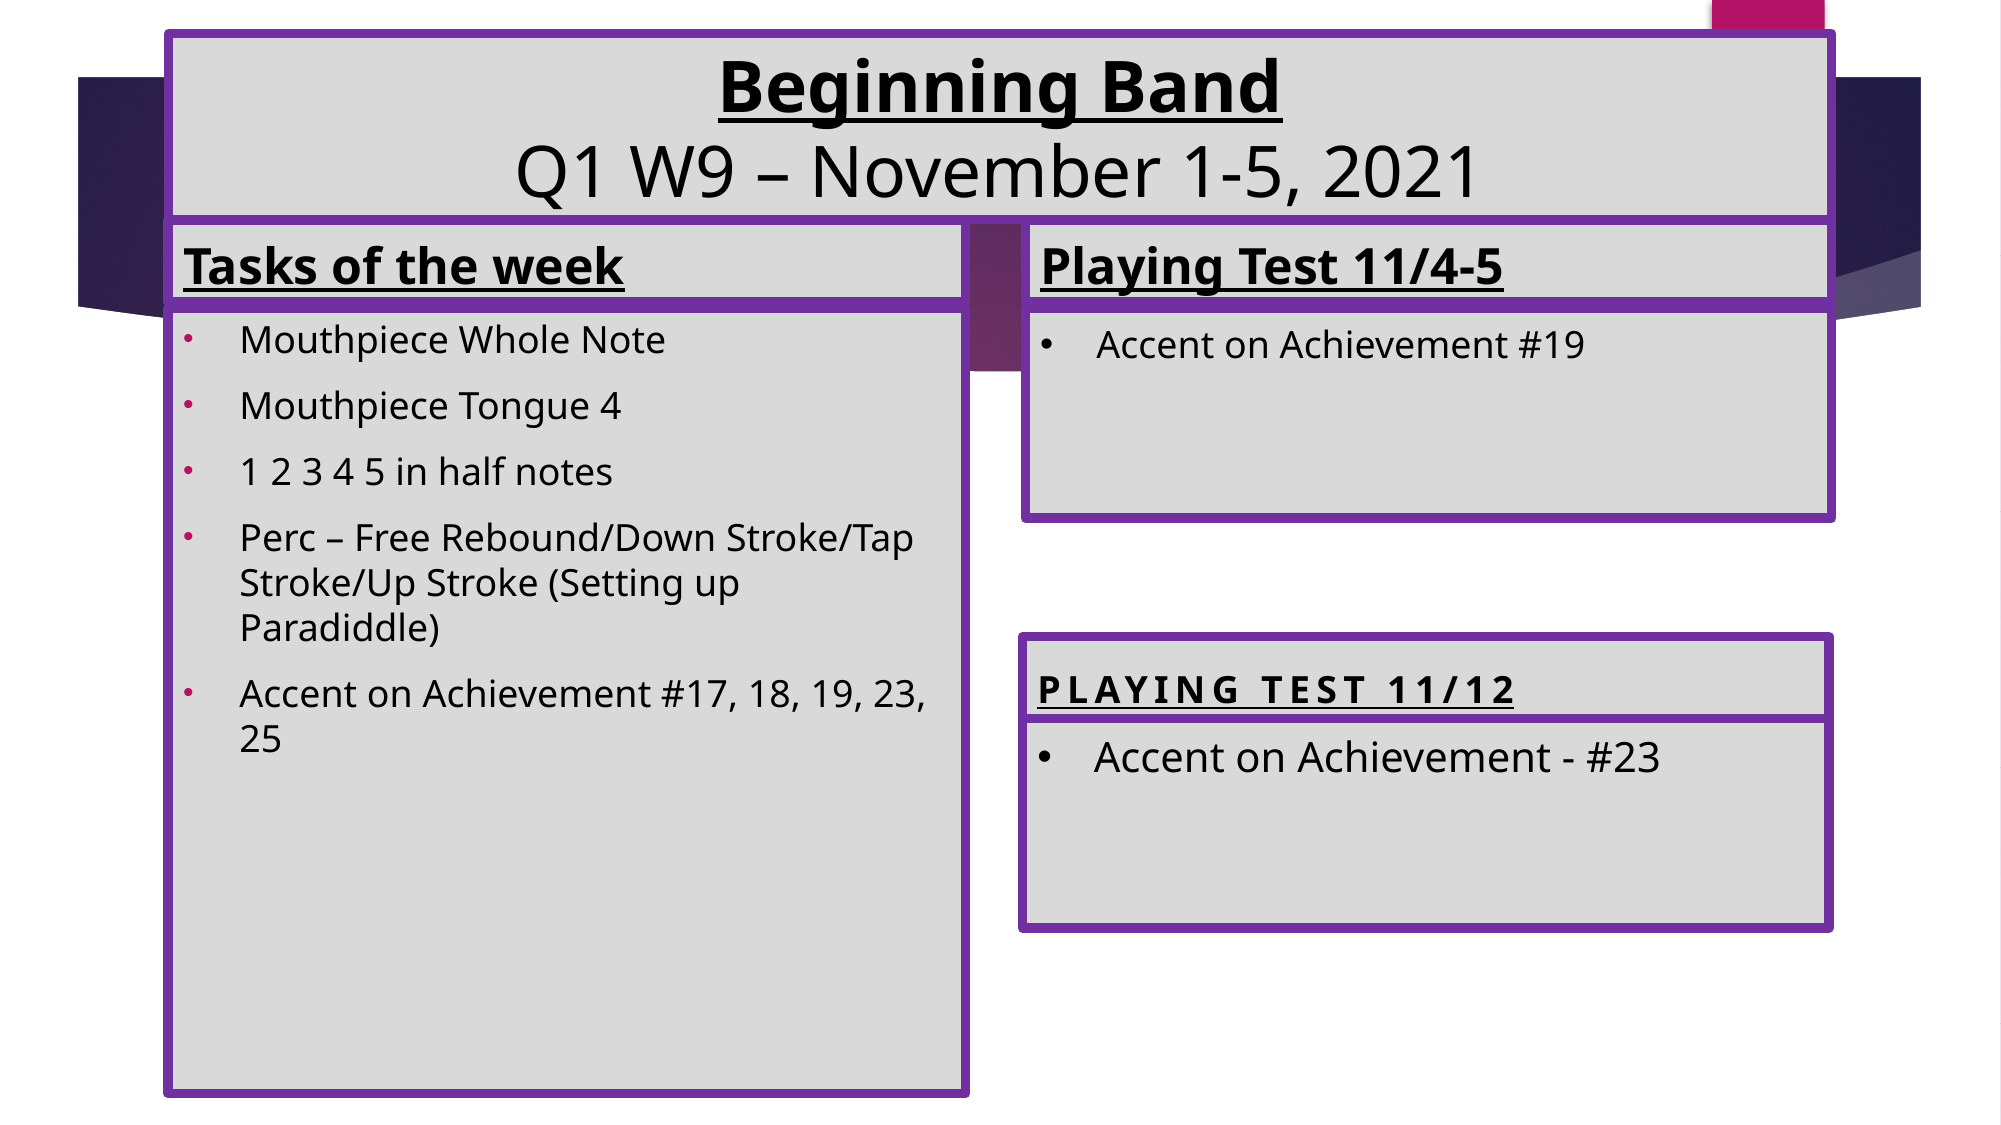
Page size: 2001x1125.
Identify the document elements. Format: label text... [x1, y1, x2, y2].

list Playing Test 11/4-5 [1025, 220, 1832, 303]
title Beginning Band Q1 W9 – November 1-5, 2021 [168, 33, 1832, 220]
text_box Playing Test 11/12 [1022, 636, 1829, 718]
list Mouthpiece Whole Note Mouthpiece Tongue 4 1 2 3 4 5 in half notes Perc – Free Rebound/Down Stroke/Tap Stroke/Up Stroke (Setting up Paradiddle) Accent on Achievement #17, 18, 19, 23, 25 [168, 308, 966, 1094]
text_box Accent on Achievement - #23 [1022, 718, 1829, 928]
list Tasks of the week [168, 220, 966, 303]
list Accent on Achievement #19 [1025, 308, 1832, 519]
